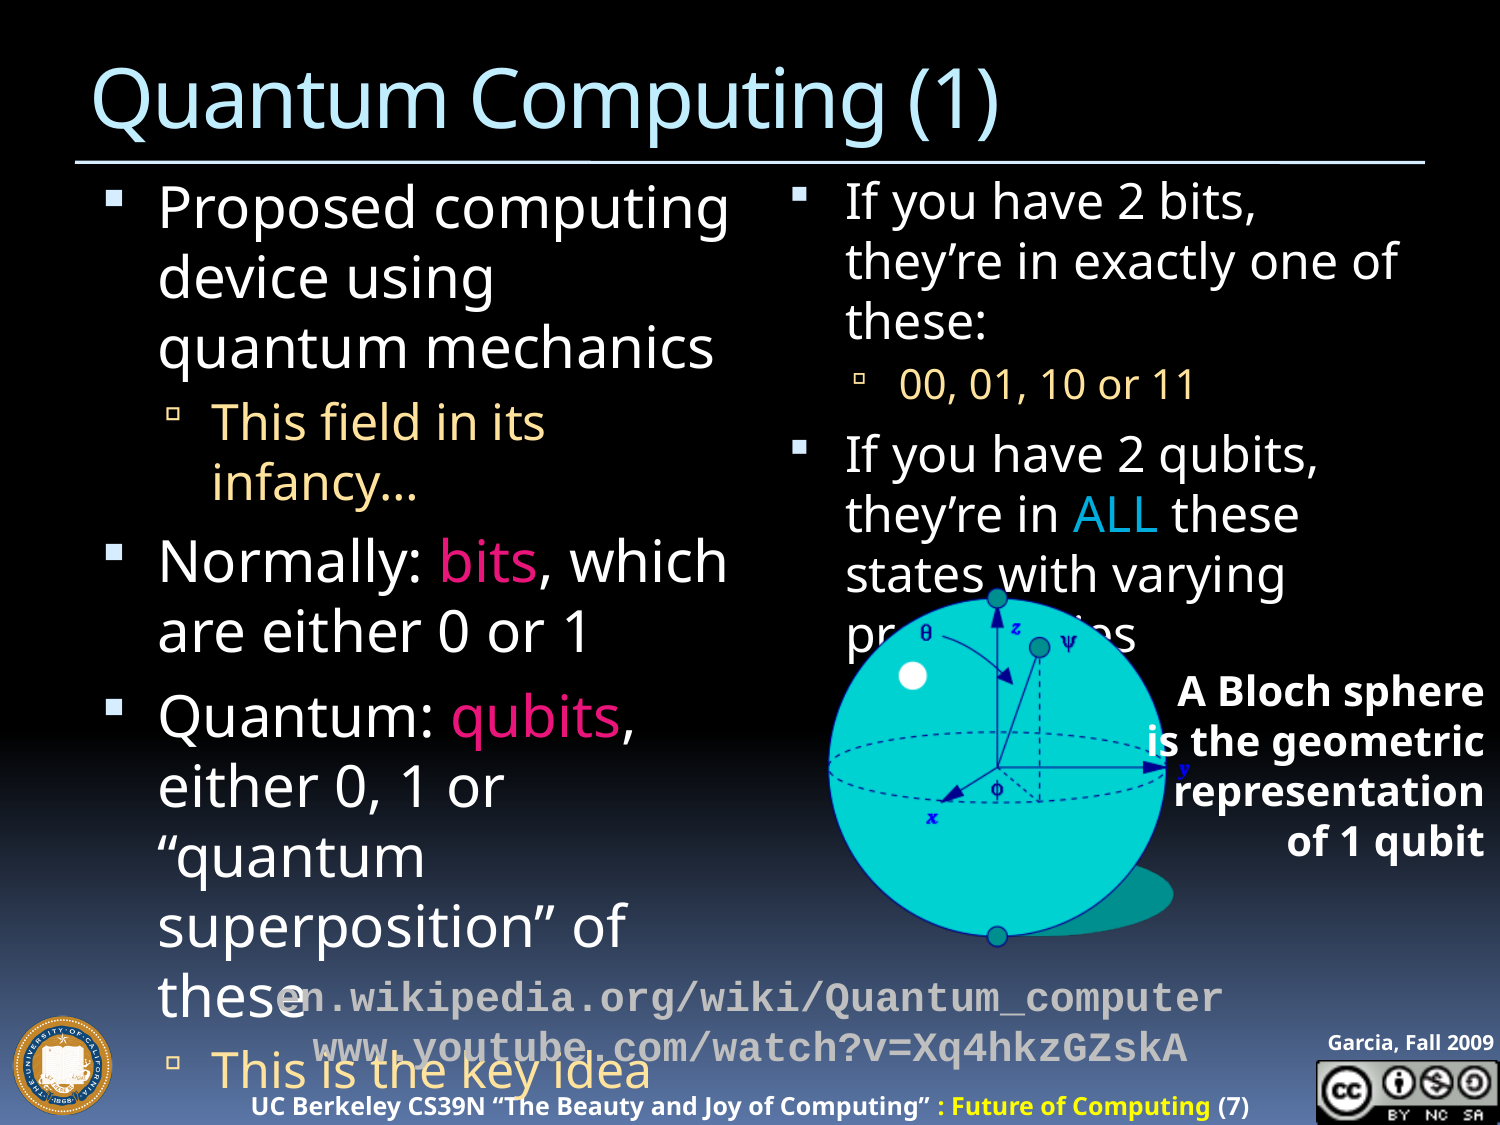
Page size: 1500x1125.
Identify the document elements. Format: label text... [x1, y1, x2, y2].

list If you have 2 bits, they’re in exactly one of these: 00, 01, 10 or 11 If you have 2 qubits, they’re in ALL these states with varying probabilities [762, 162, 1432, 963]
picture [1316, 1060, 1500, 1125]
picture [12, 1015, 113, 1116]
picture [824, 586, 1198, 949]
text_box en.wikipedia.org/wiki/Quantum_computer www.youtube.com/watch?v=Xq4hkzGZskA [174, 962, 1325, 1078]
title Quantum Computing (1) [75, 37, 1425, 162]
list Proposed computing device using quantum mechanics This field in its infancy… Normally: bits, which are either 0 or 1 Quantum: qubits, either 0, 1 or “quantum superposition” of these This is the key idea [74, 162, 762, 963]
text_box A Bloch sphere is the geometric representation of 1 qubit [1207, 657, 1500, 873]
